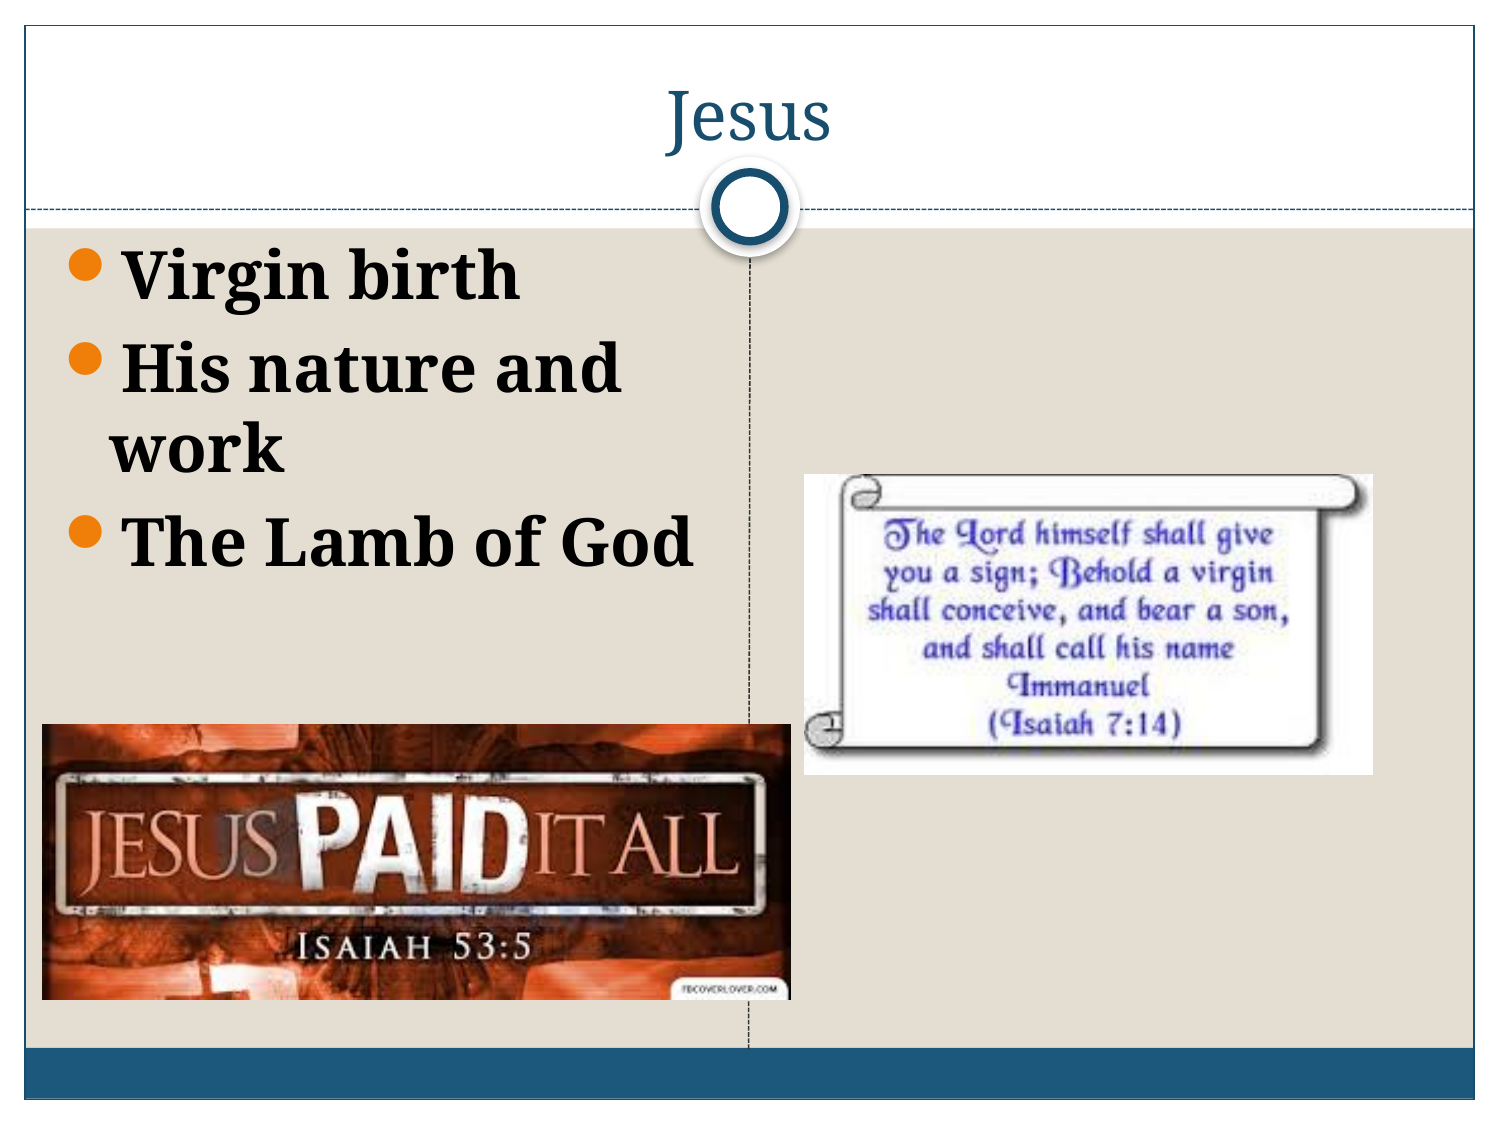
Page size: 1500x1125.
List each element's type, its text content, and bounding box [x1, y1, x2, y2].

list Virgin birth His nature and work The Lamb of God [49, 224, 712, 722]
picture [42, 724, 791, 1001]
title Jesus [49, 37, 1450, 162]
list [804, 474, 1373, 776]
